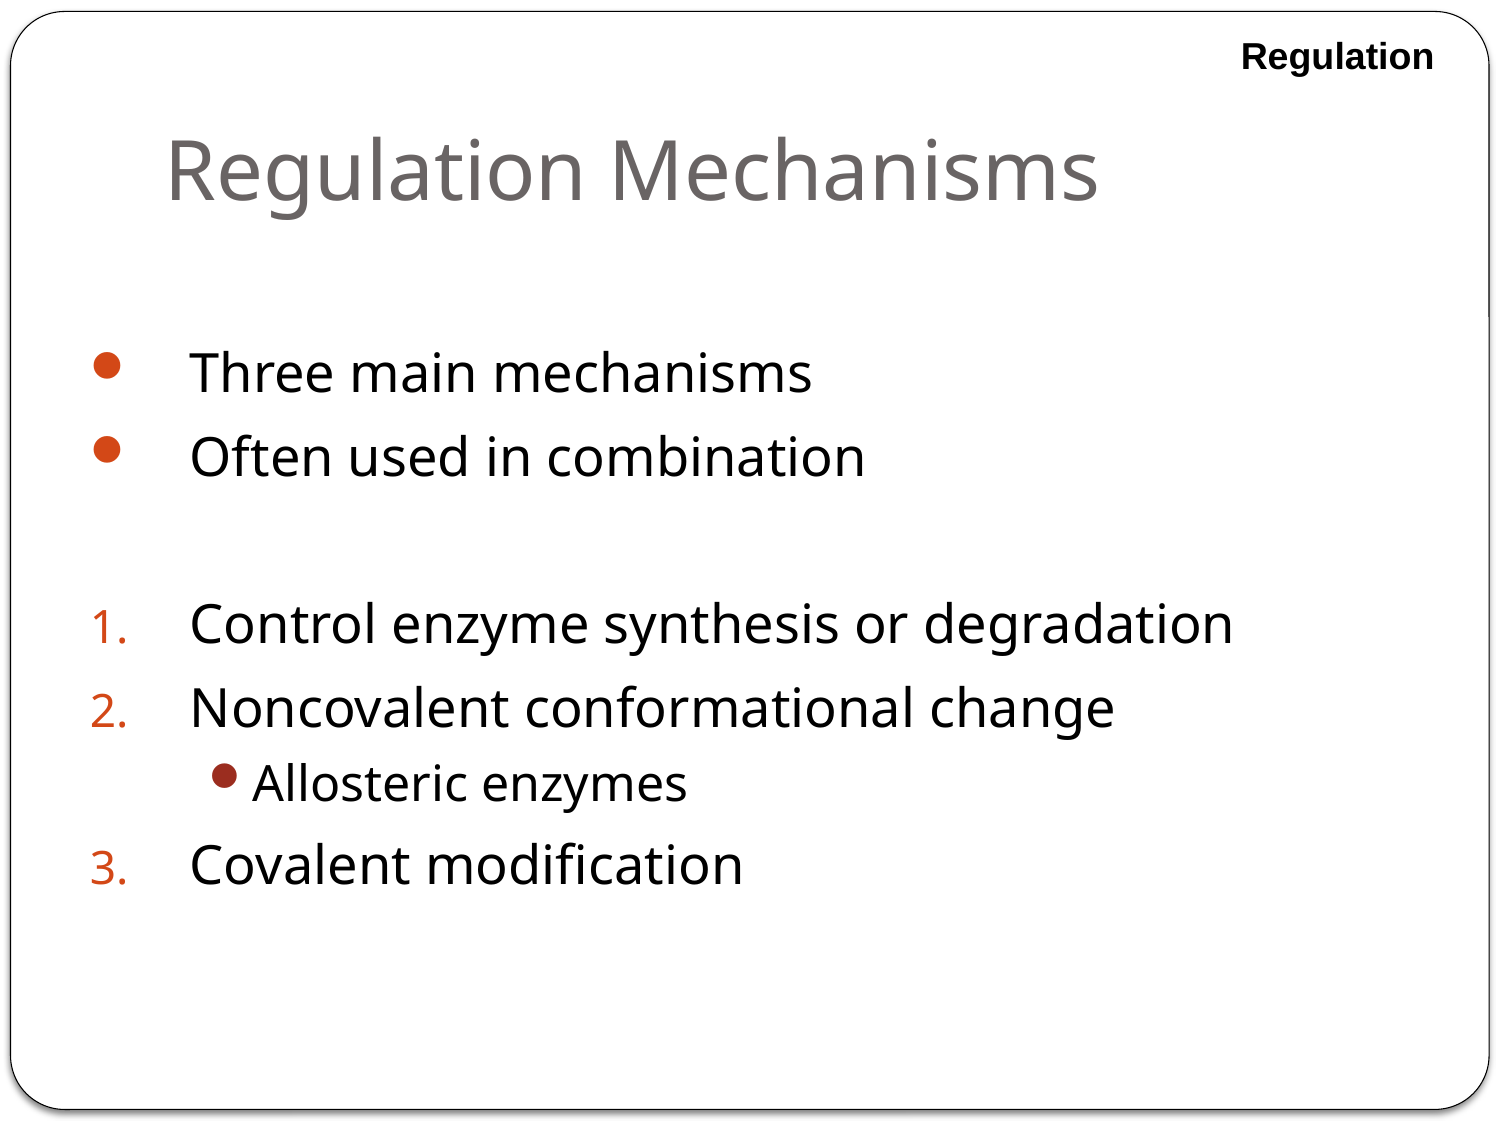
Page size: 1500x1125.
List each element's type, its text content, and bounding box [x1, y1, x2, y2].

title Regulation Mechanisms [150, 45, 1425, 233]
text_box Regulation [1226, 24, 1450, 85]
list Three main mechanisms Often used in combination Control enzyme synthesis or degradation Noncovalent conformational change Allosteric enzymes Covalent modification [75, 324, 1425, 1075]
